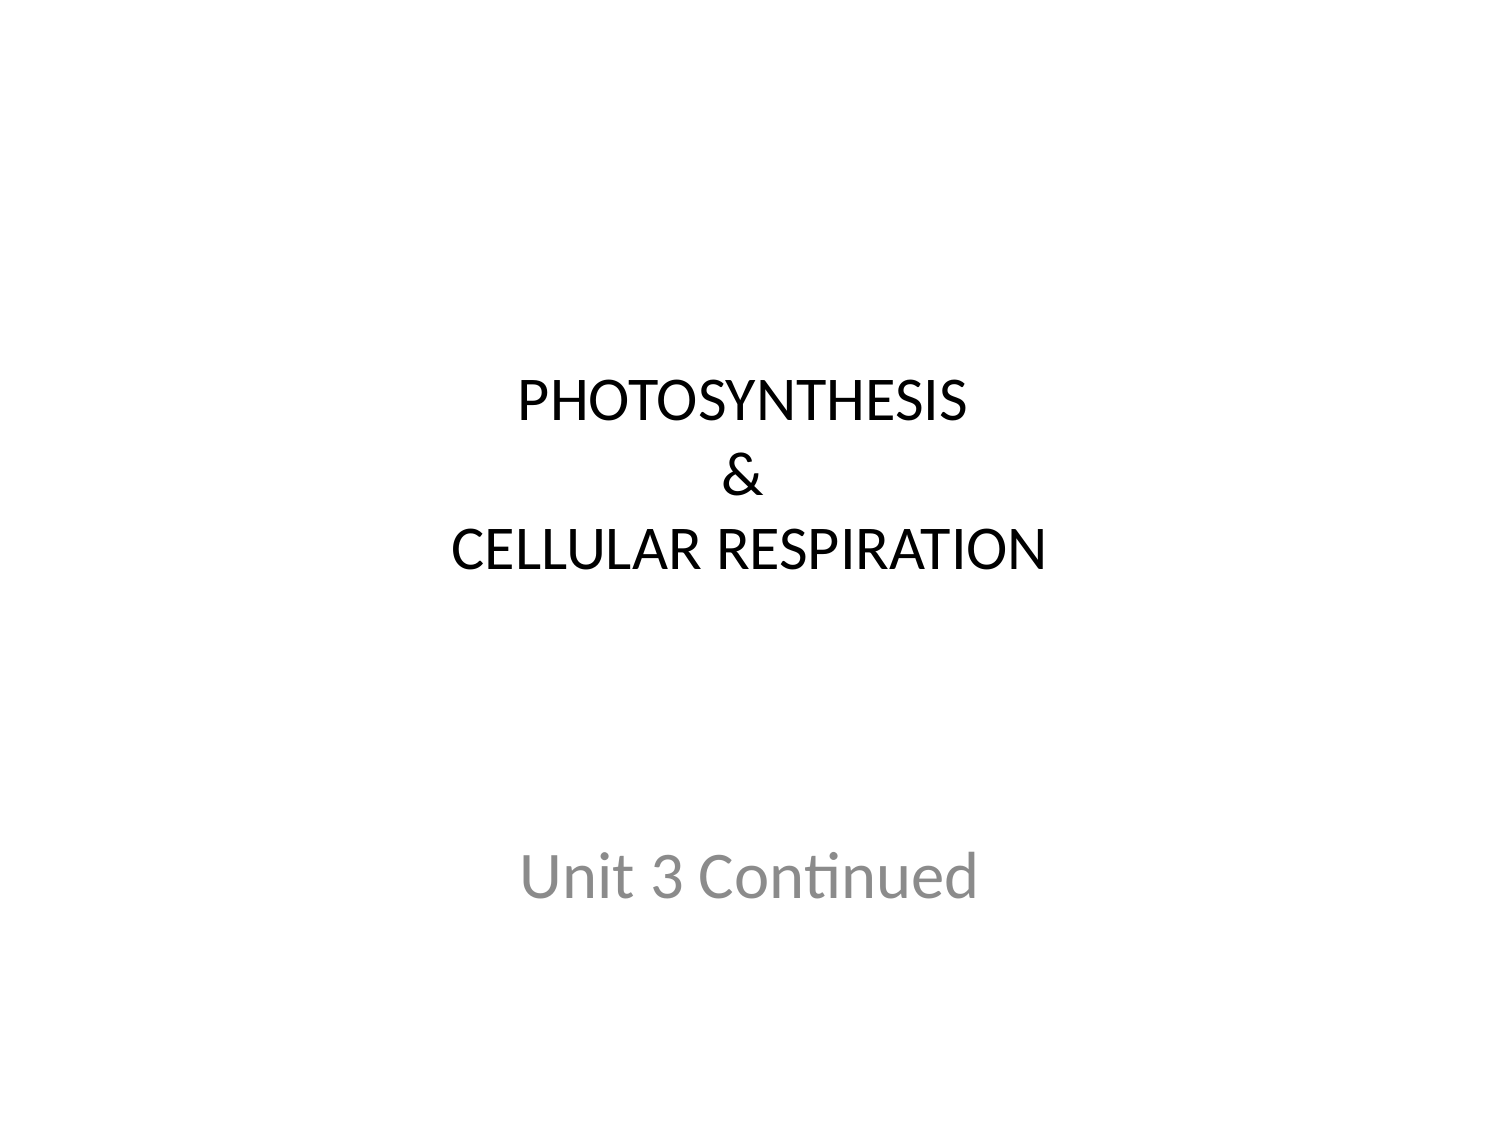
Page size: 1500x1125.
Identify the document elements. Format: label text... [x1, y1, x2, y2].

subtitle Unit 3 Continued [225, 637, 1275, 925]
title PHOTOSYNTHESIS & CELLULAR RESPIRATION [112, 349, 1388, 591]
